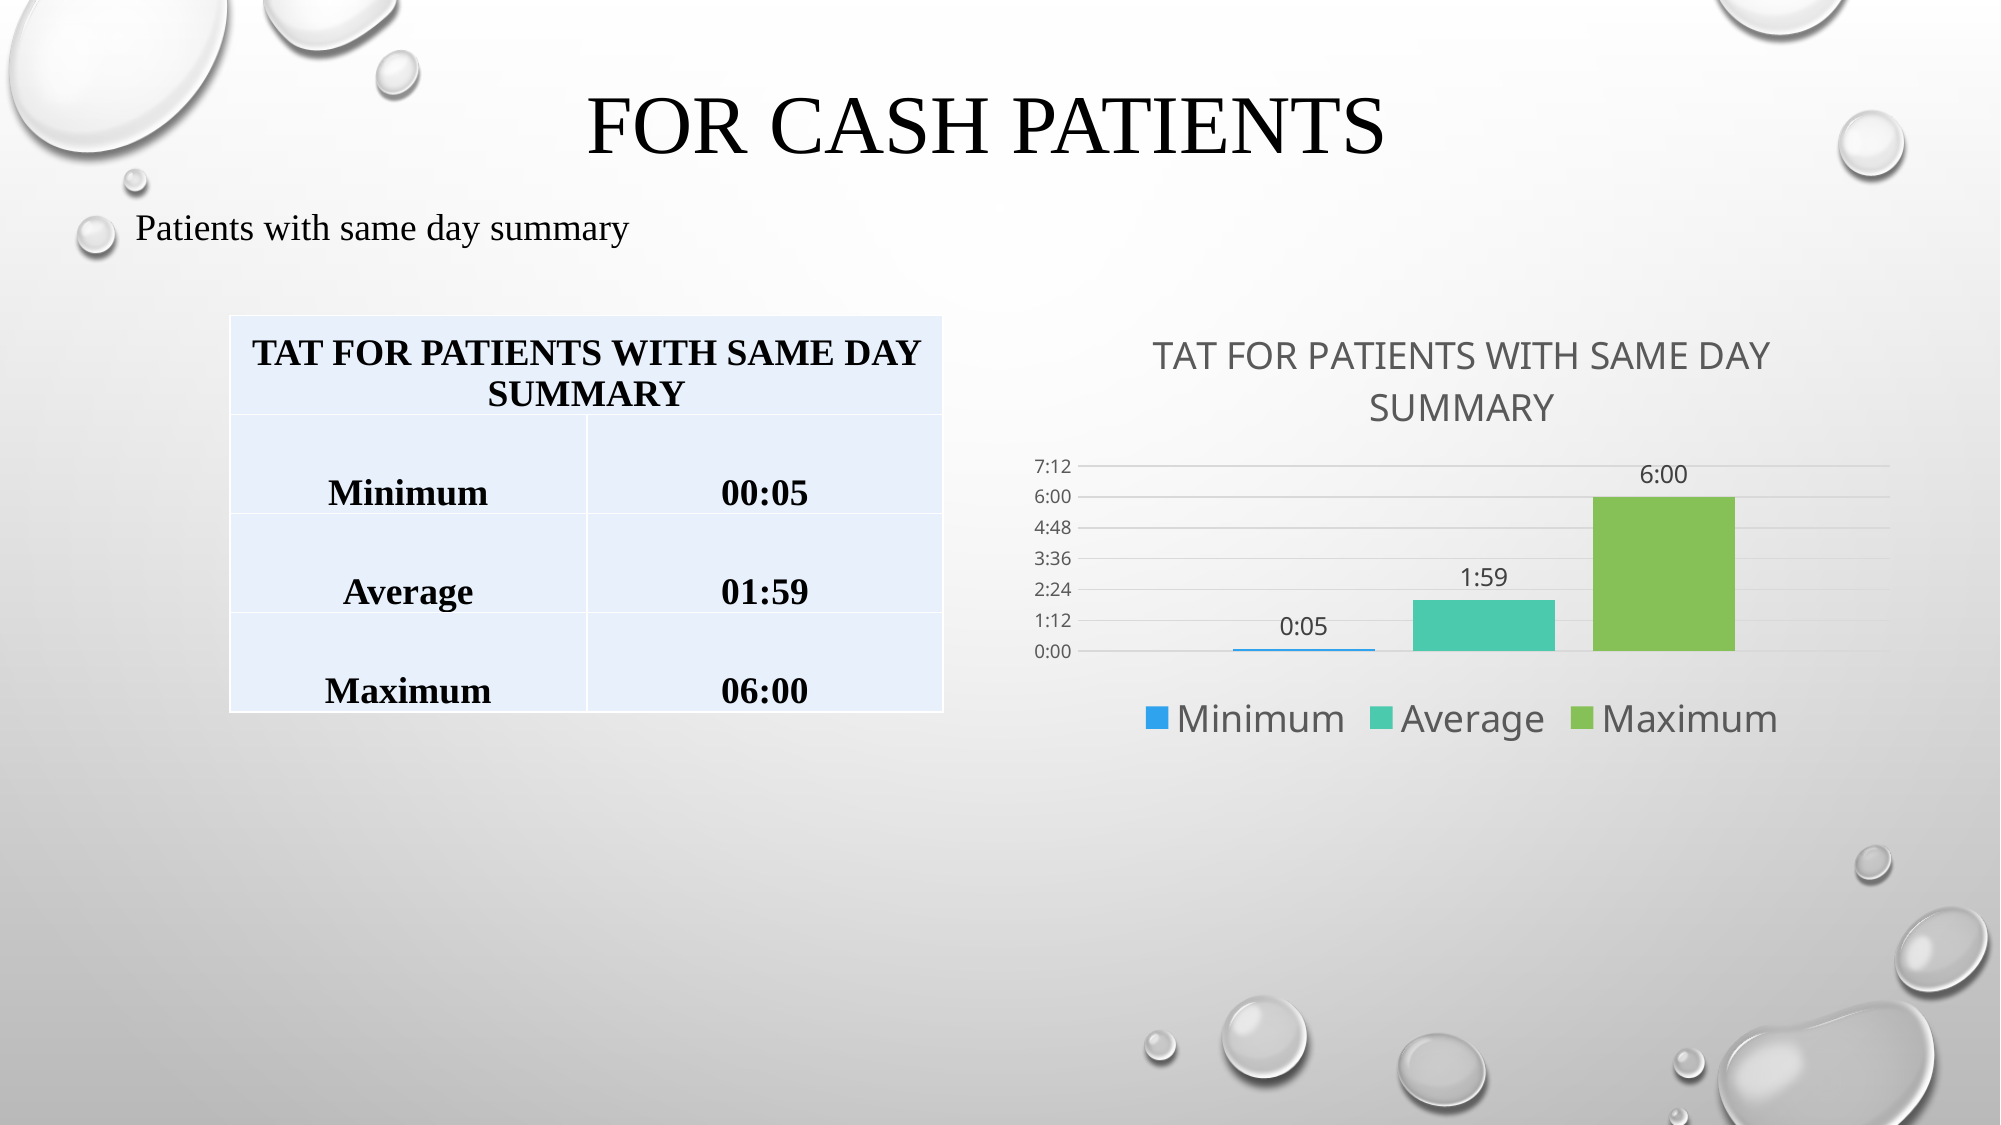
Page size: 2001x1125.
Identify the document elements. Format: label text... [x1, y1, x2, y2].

picture [0, 0, 2000, 1125]
chart [1016, 300, 1908, 752]
table_cell 00:05 [588, 415, 942, 513]
table_cell Average [231, 514, 586, 612]
table_header TAT FOR PATIENTS WITH SAME DAY SUMMARY [231, 316, 942, 414]
text_box Patients with same day summary [120, 195, 1634, 256]
table_cell 01:59 [588, 514, 942, 612]
table_cell Minimum [231, 415, 586, 513]
table_cell 06:00 [588, 613, 942, 711]
text_box FOR CASH PATIENTS [571, 62, 1403, 178]
table_cell Maximum [231, 613, 586, 711]
